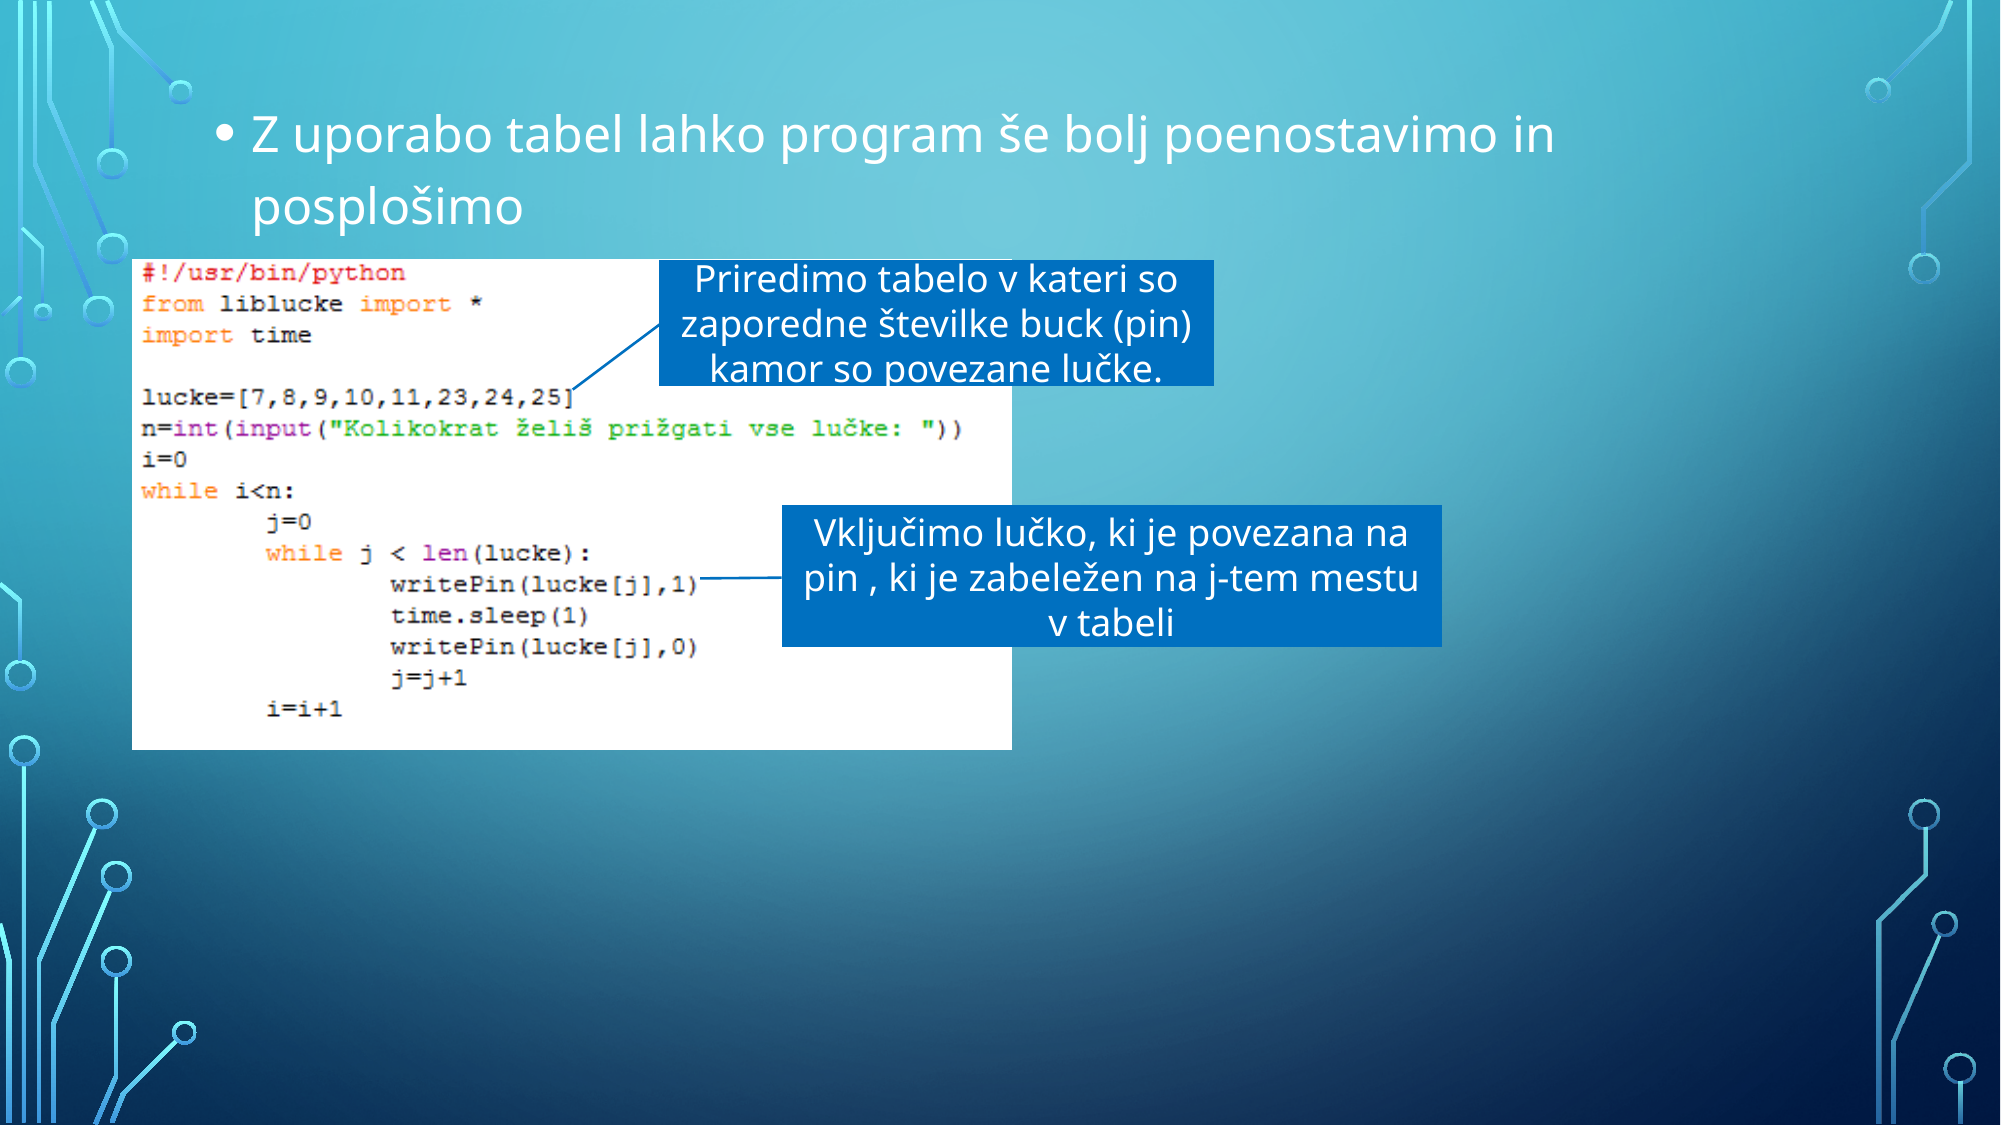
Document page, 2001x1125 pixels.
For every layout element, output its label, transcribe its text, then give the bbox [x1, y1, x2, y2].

list Z uporabo tabel lahko program še bolj poenostavimo in posplošimo [198, 82, 1824, 199]
text_box Priredimo tabelo v kateri so zaporedne številke buck (pin) kamor so povezane lučke. [1012, 260, 1214, 386]
picture [132, 259, 1012, 751]
text_box Vključimo lučko, ki je povezana na pin , ki je zabeležen na j-tem mestu v tabeli [1012, 505, 1442, 647]
